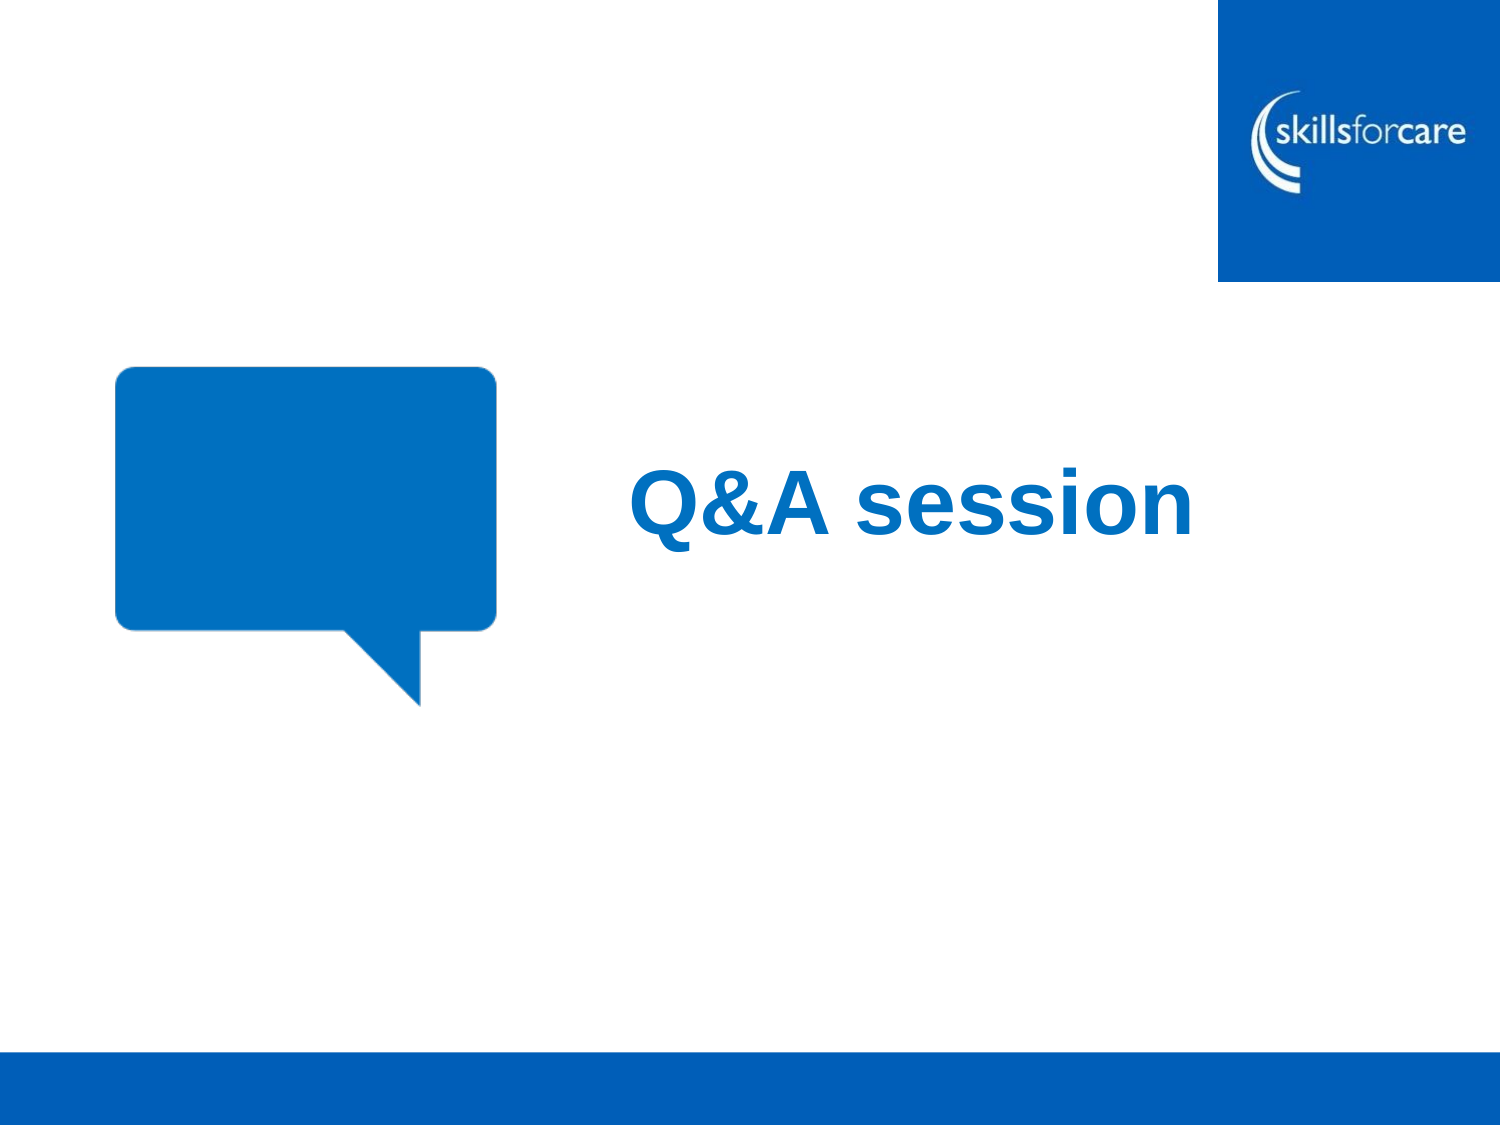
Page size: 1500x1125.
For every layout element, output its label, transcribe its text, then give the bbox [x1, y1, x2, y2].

title Q&A session [612, 425, 1401, 616]
picture [1218, 0, 1500, 282]
picture [37, 274, 576, 801]
